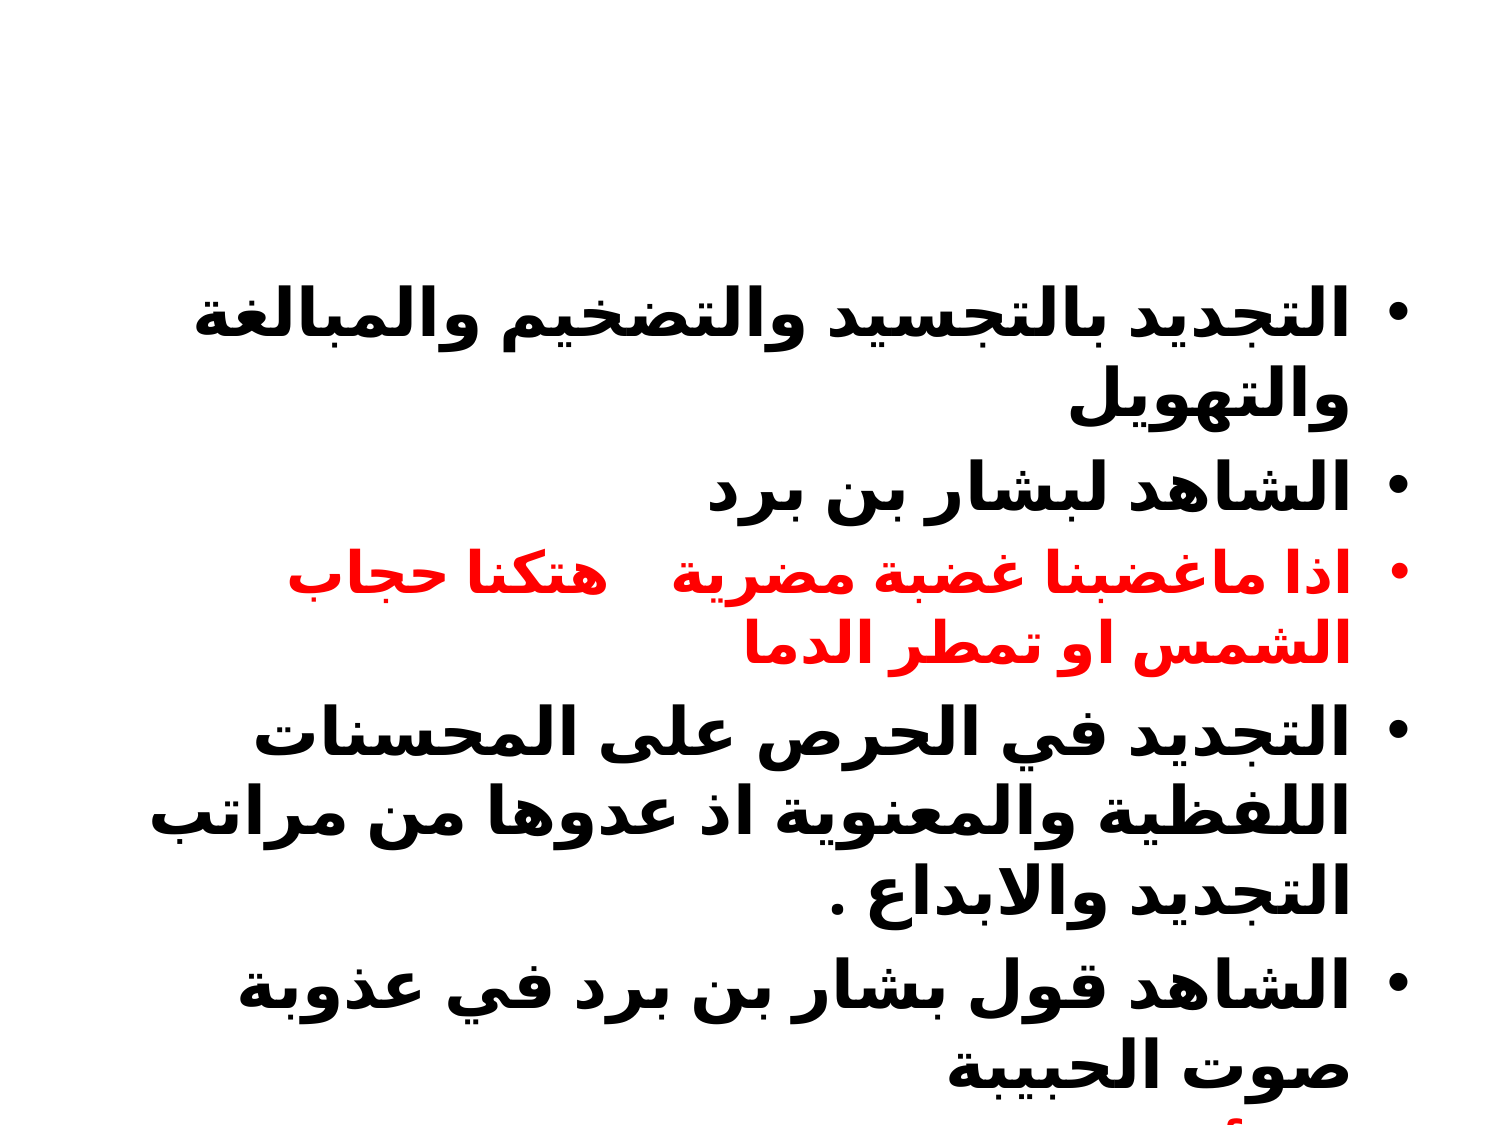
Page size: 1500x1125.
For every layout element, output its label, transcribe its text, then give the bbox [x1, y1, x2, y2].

list التجديد بالتجسيد والتضخيم والمبالغة والتهويل الشاهد لبشار بن برد اذا ماغضبنا غضبة مضرية هتكنا حجاب الشمس او تمطر الدما التجديد في الحرص على المحسنات اللفظية والمعنوية اذ عدوها من مراتب التجديد والابداع . الشاهد قول بشار بن برد في عذوبة صوت الحبيبة وكأن رجع حديثها قطع الرياض كسين زهرا [75, 262, 1425, 1005]
